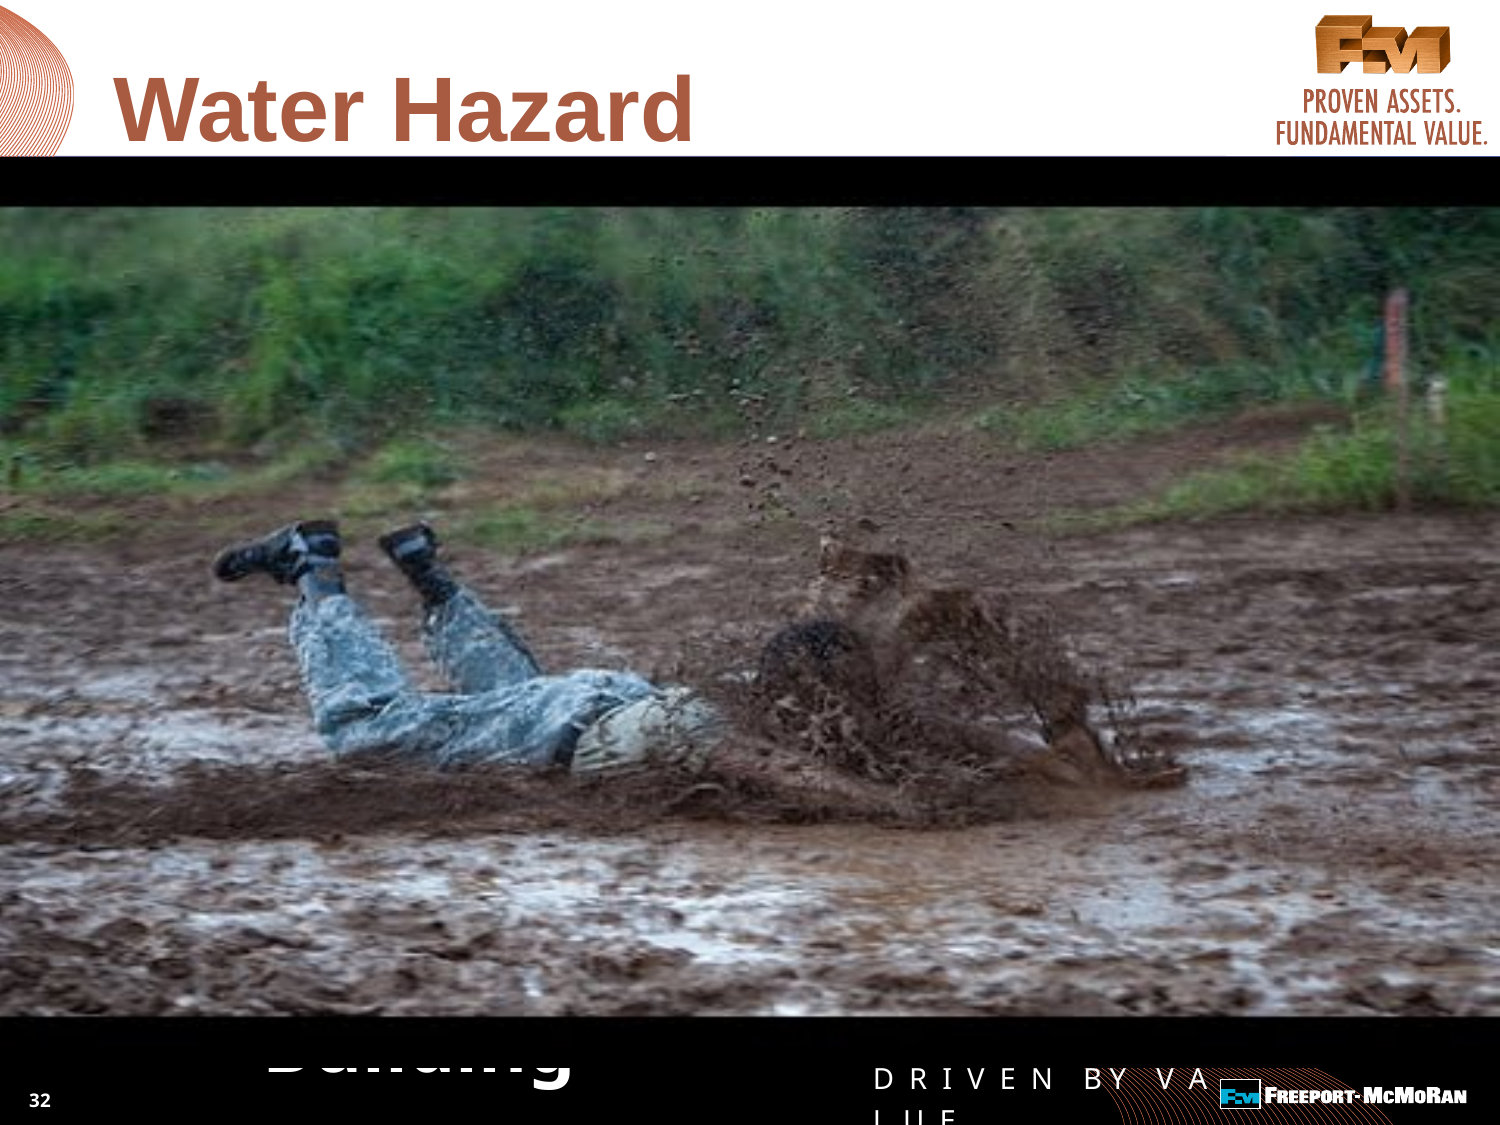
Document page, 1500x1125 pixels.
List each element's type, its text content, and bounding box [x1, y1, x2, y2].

text_box Inside the Metcalf Building [248, 1076, 1245, 1095]
title Water Hazard [98, 74, 1281, 155]
slide_number 32 [4, 1081, 66, 1125]
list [0, 157, 1500, 1068]
picture [1311, 12, 1453, 76]
